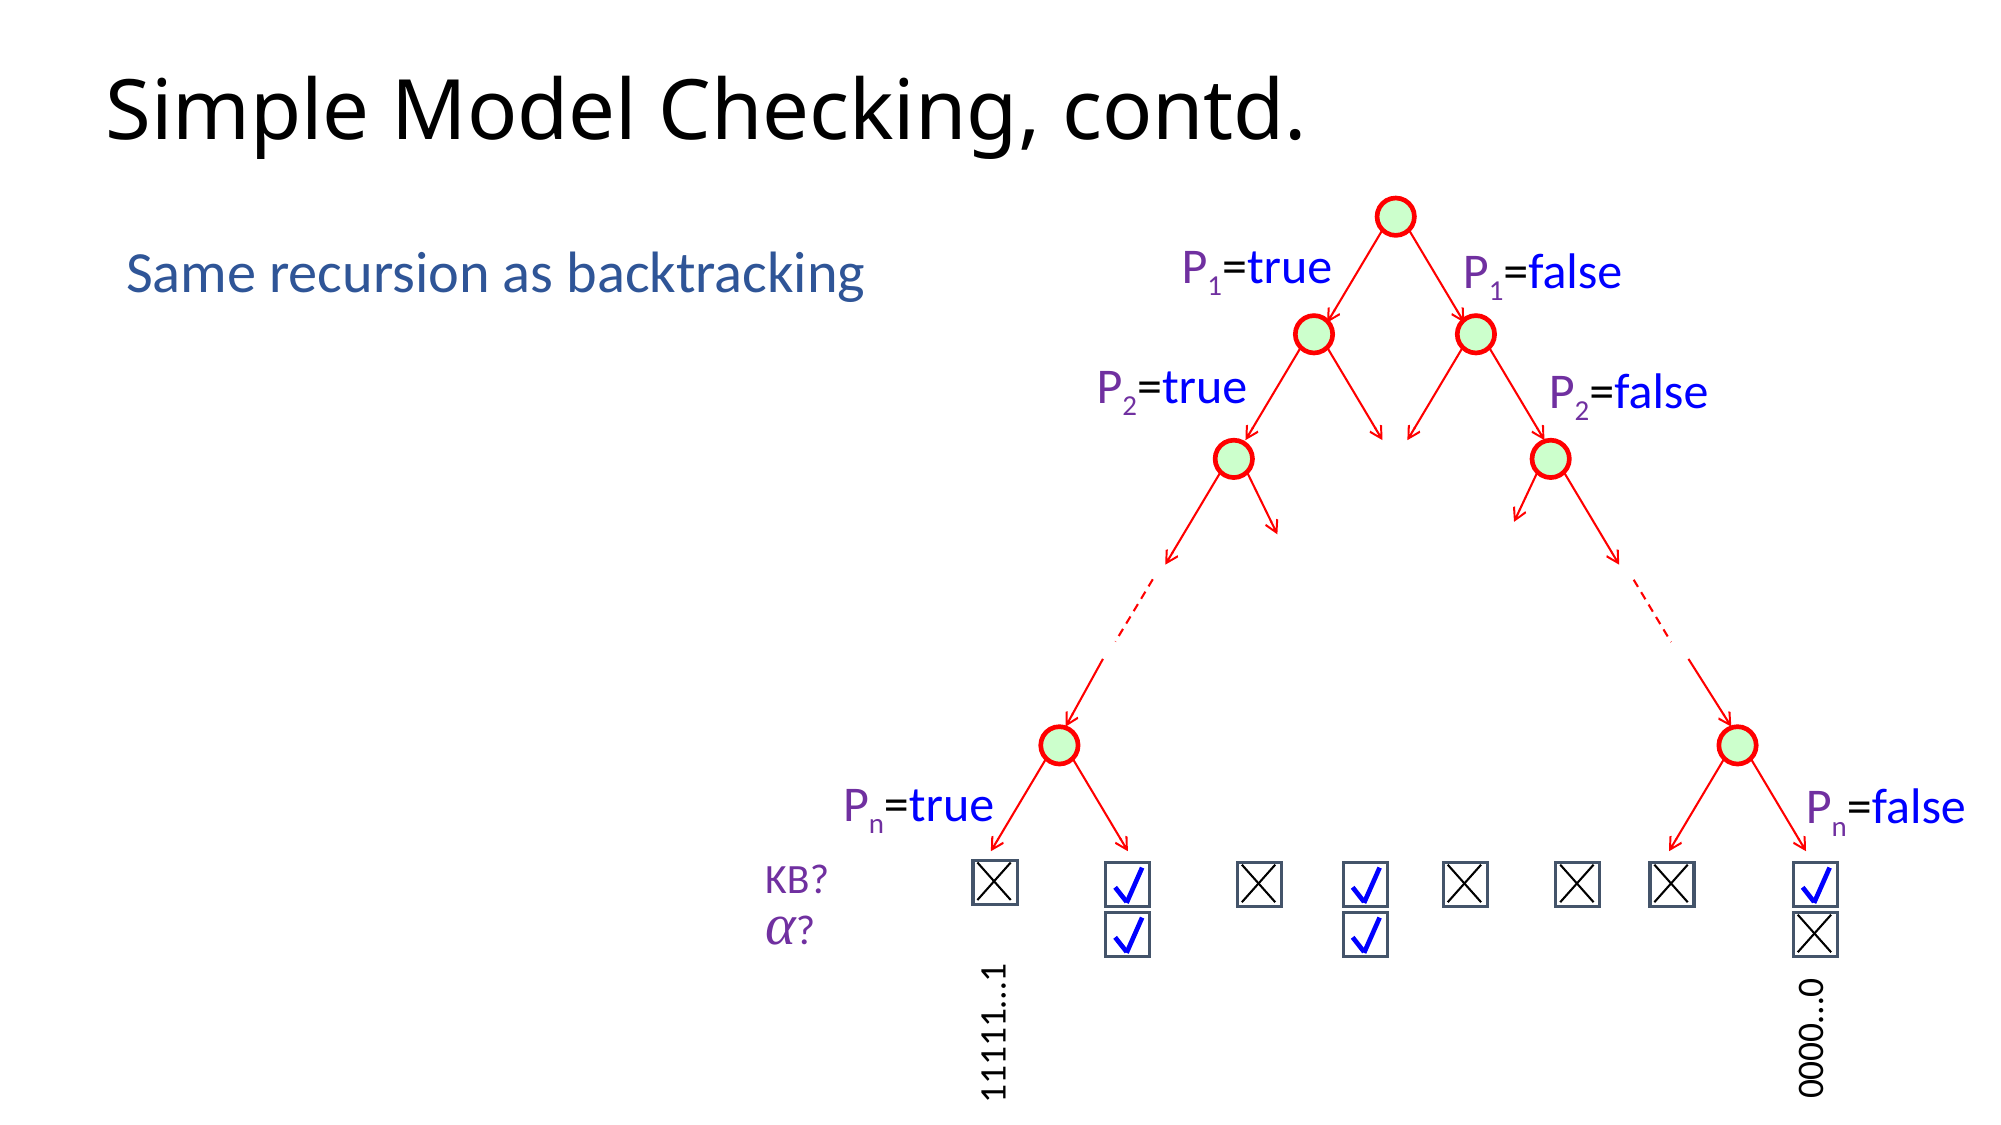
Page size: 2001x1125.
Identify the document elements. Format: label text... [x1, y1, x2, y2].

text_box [1343, 862, 1388, 907]
text_box KB? [750, 844, 844, 909]
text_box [1793, 862, 1838, 907]
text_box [1555, 862, 1600, 907]
text_box 11111…1 [960, 948, 1021, 1119]
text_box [1105, 862, 1150, 907]
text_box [1237, 862, 1282, 907]
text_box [1105, 912, 1150, 957]
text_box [1793, 912, 1838, 957]
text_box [1649, 862, 1695, 907]
text_box α? [750, 878, 831, 964]
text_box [1443, 862, 1488, 907]
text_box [1343, 912, 1388, 957]
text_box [826, 197, 1984, 852]
list Same recursion as backtracking [111, 234, 826, 593]
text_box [973, 860, 1018, 905]
text_box 0000…0 [1778, 963, 1838, 1114]
title Simple Model Checking, contd. [90, 60, 1816, 164]
